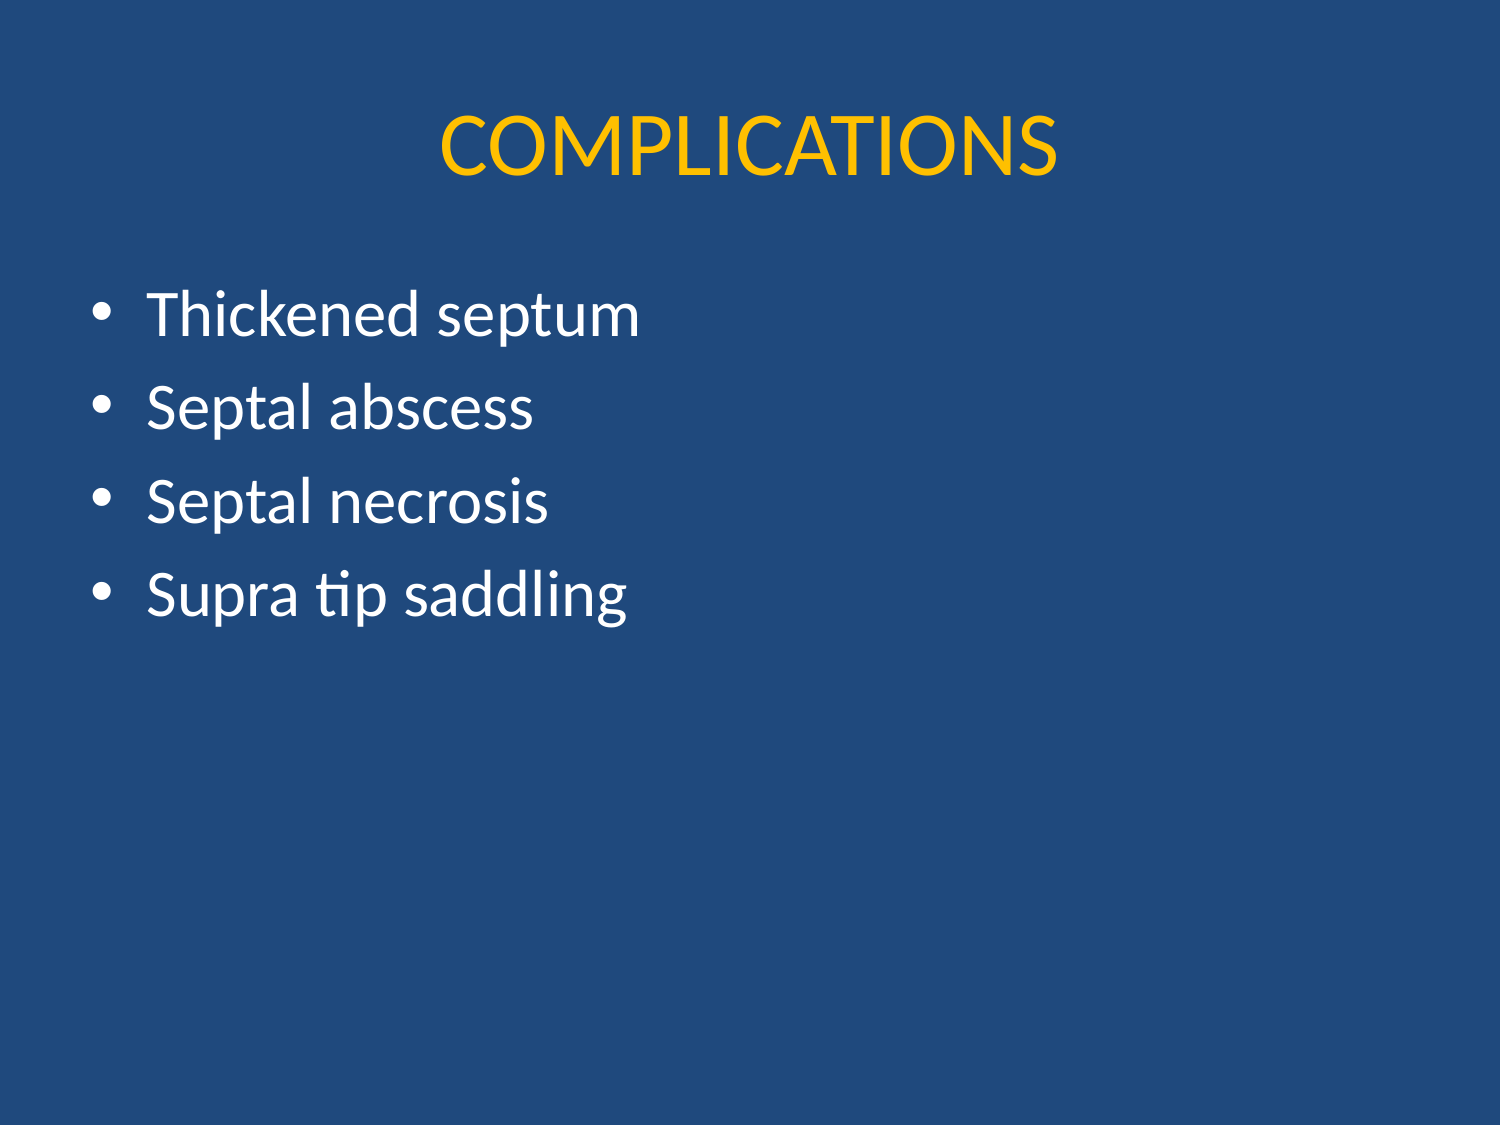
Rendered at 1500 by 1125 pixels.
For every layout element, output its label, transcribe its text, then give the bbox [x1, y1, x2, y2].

title COMPLICATIONS [75, 45, 1425, 233]
list Thickened septum Septal abscess Septal necrosis Supra tip saddling [75, 262, 1425, 1005]
